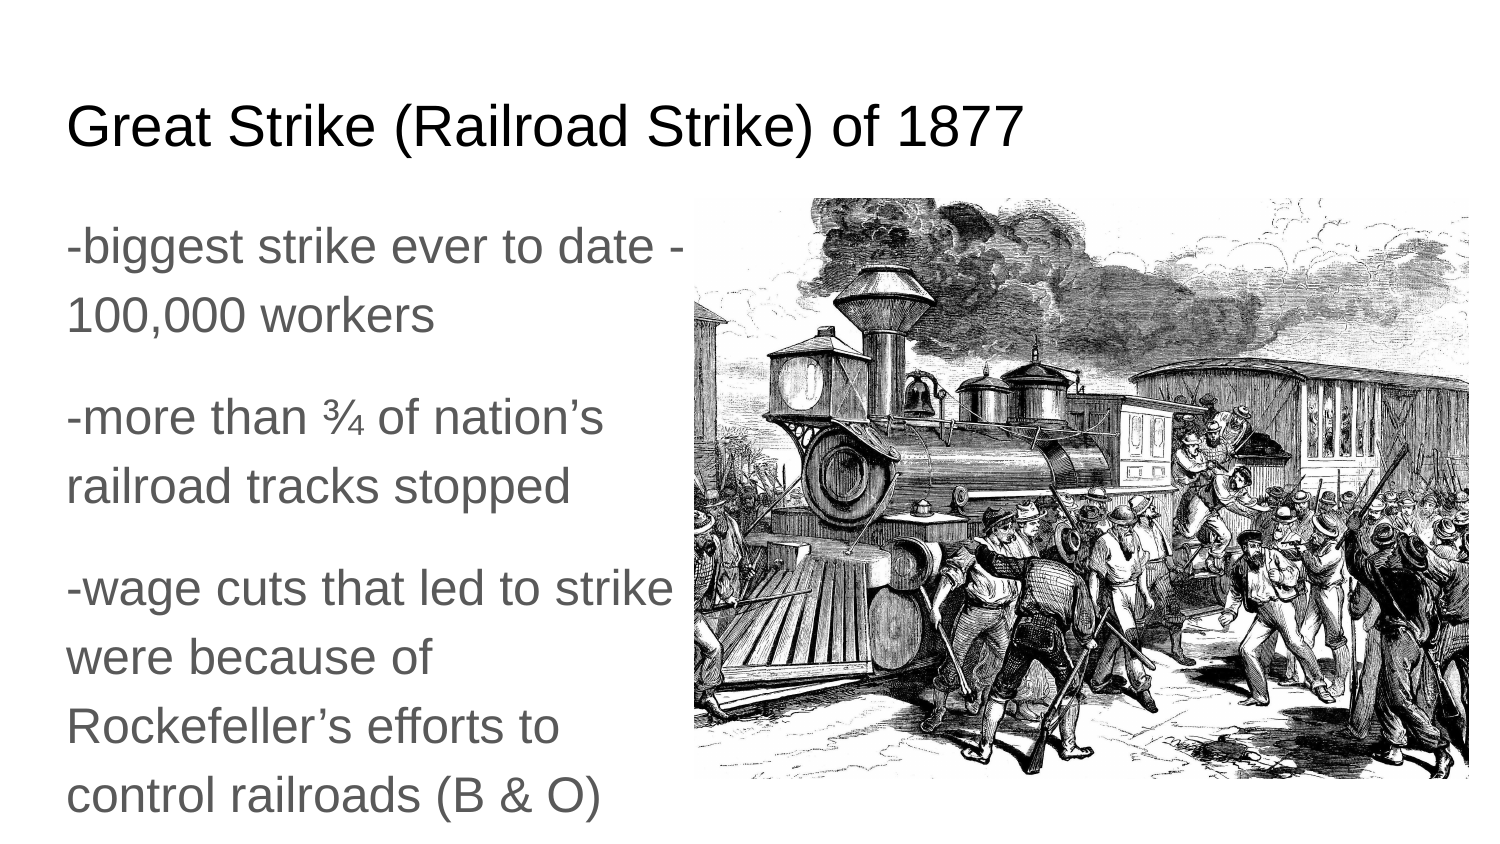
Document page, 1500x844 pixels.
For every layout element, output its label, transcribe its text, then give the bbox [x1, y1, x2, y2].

picture [694, 198, 1469, 779]
title Great Strike (Railroad Strike) of 1877 [51, 72, 1449, 167]
list -biggest strike ever to date - 100,000 workers -more than ¾ of nation’s railroad tracks stopped -wage cuts that led to strike were because of Rockefeller’s efforts to control railroads (B & O) [51, 189, 708, 750]
